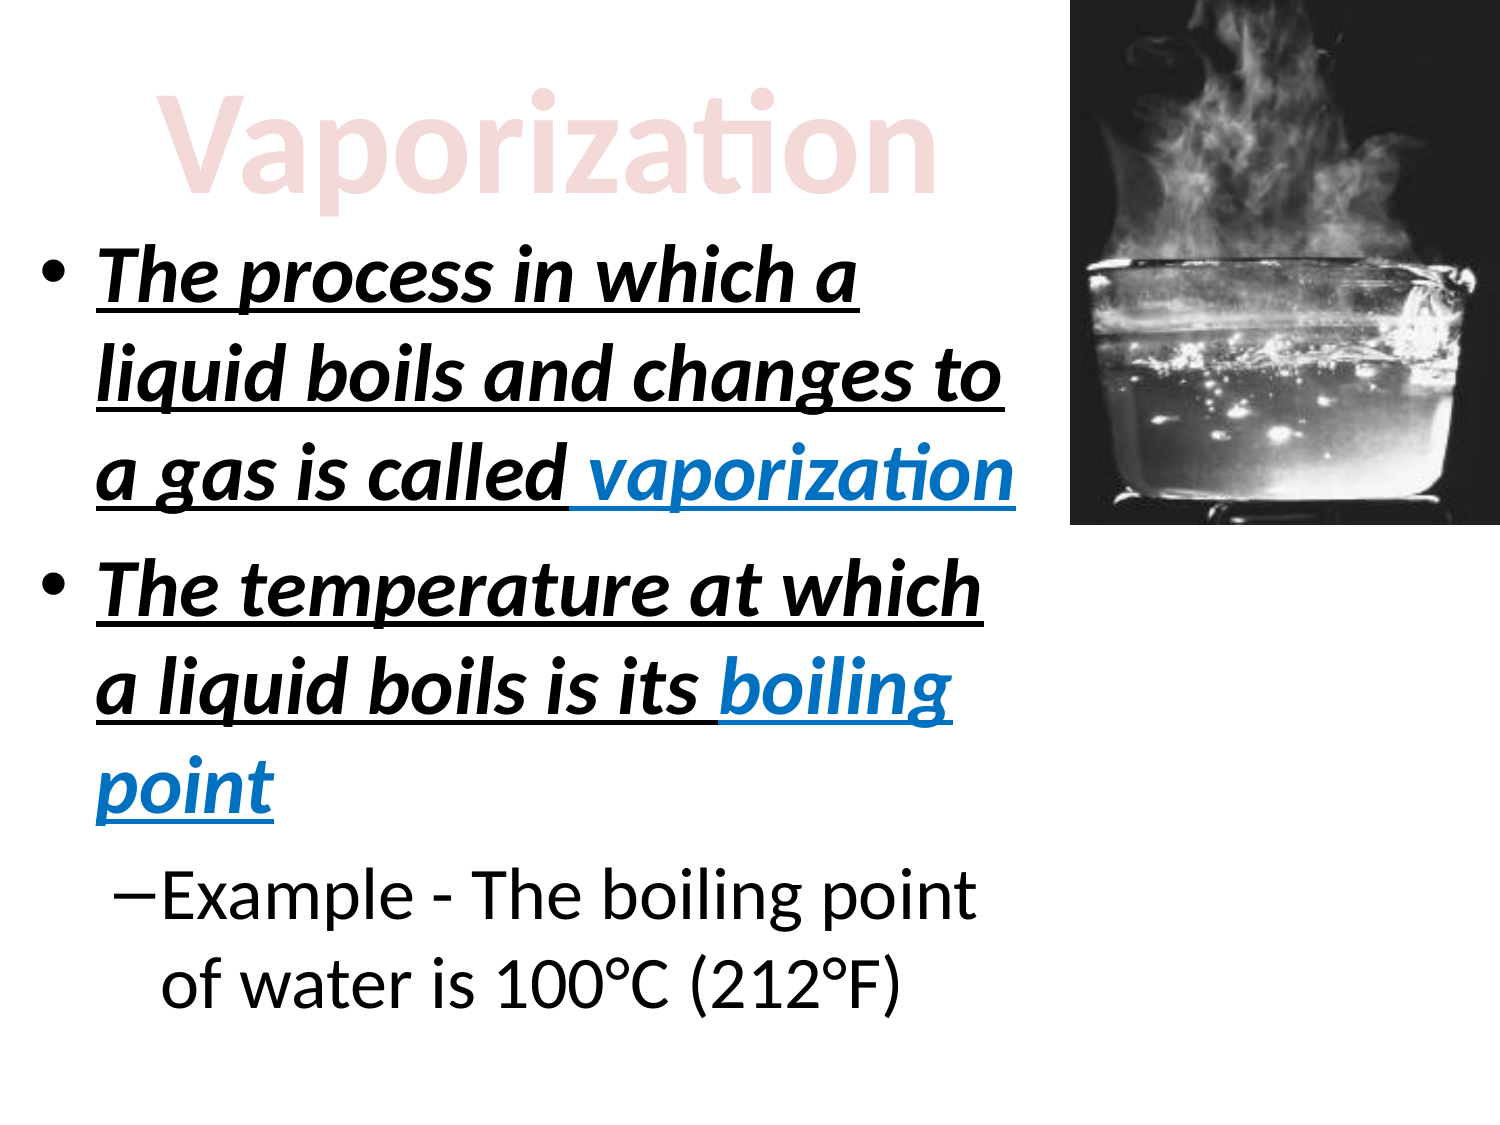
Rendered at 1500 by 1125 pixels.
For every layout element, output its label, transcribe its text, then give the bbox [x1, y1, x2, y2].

list The process in which a liquid boils and changes to a gas is called vaporization The temperature at which a liquid boils is its boiling point Example - The boiling point of water is 100°C (212°F) [24, 24, 1038, 1075]
text_box Vaporization [141, 36, 983, 232]
picture [1070, 0, 1500, 526]
